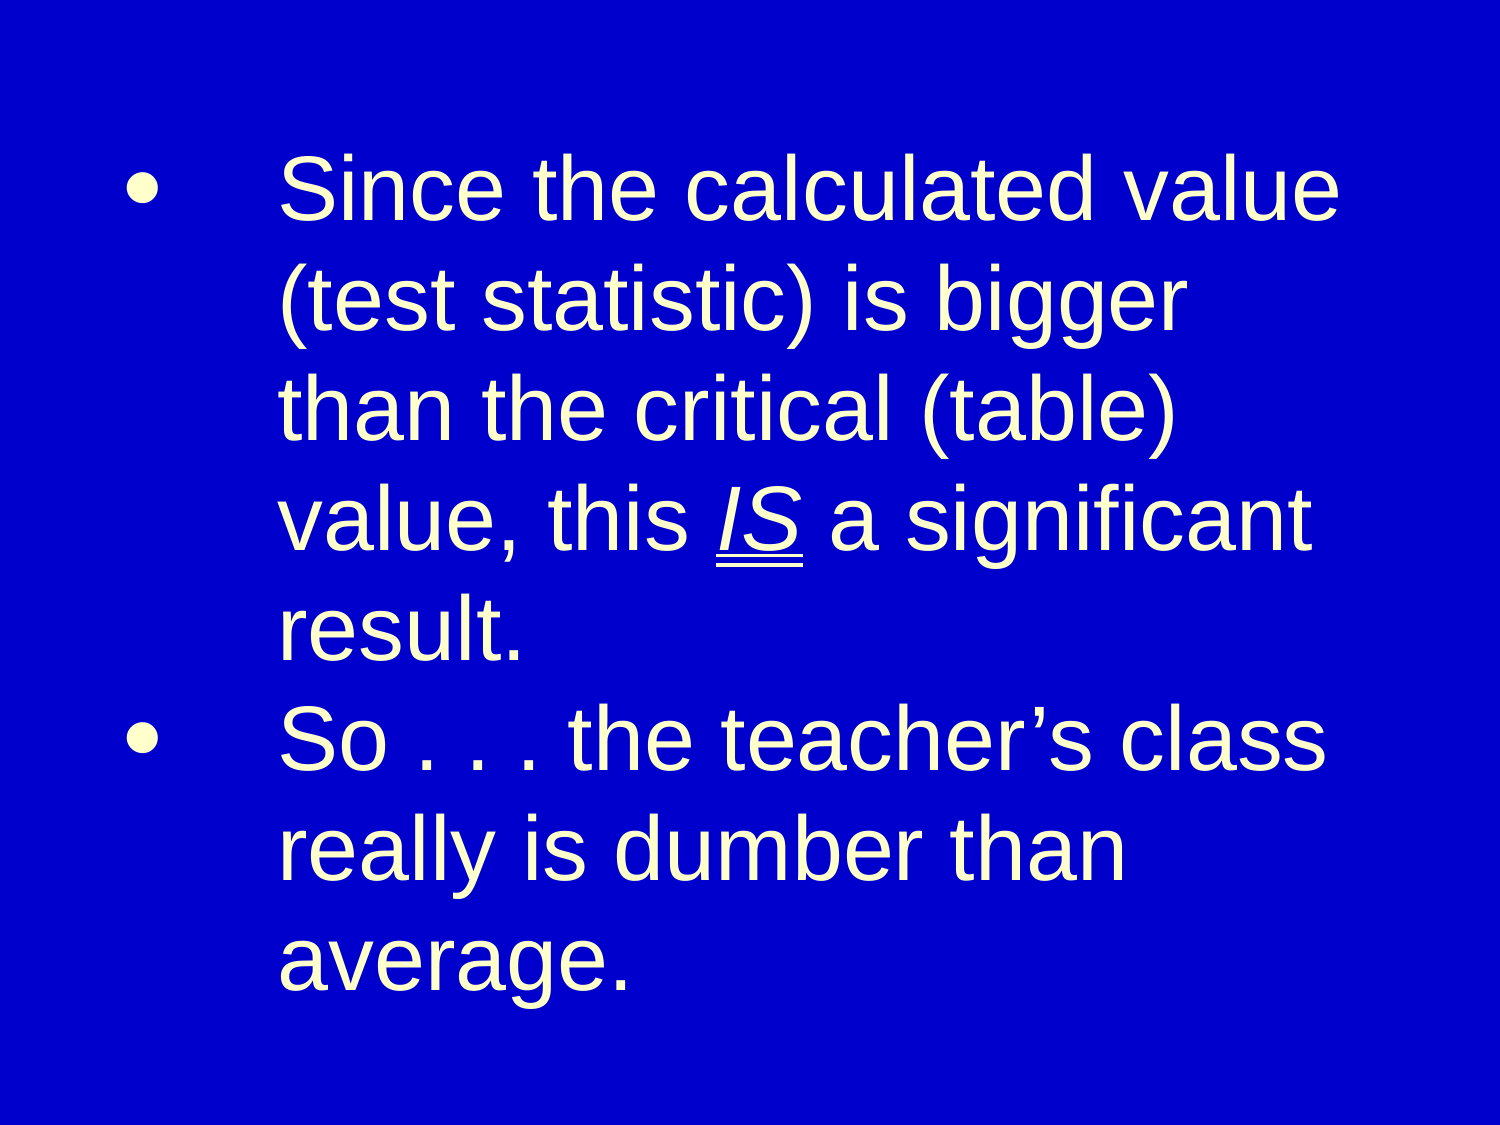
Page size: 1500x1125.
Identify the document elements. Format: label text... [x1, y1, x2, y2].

title · Since the calculated value (test statistic) is bigger than the critical (table) value, this IS a significant result. · So . . . the teacher’s class really is dumber than average. [112, 99, 1388, 1038]
